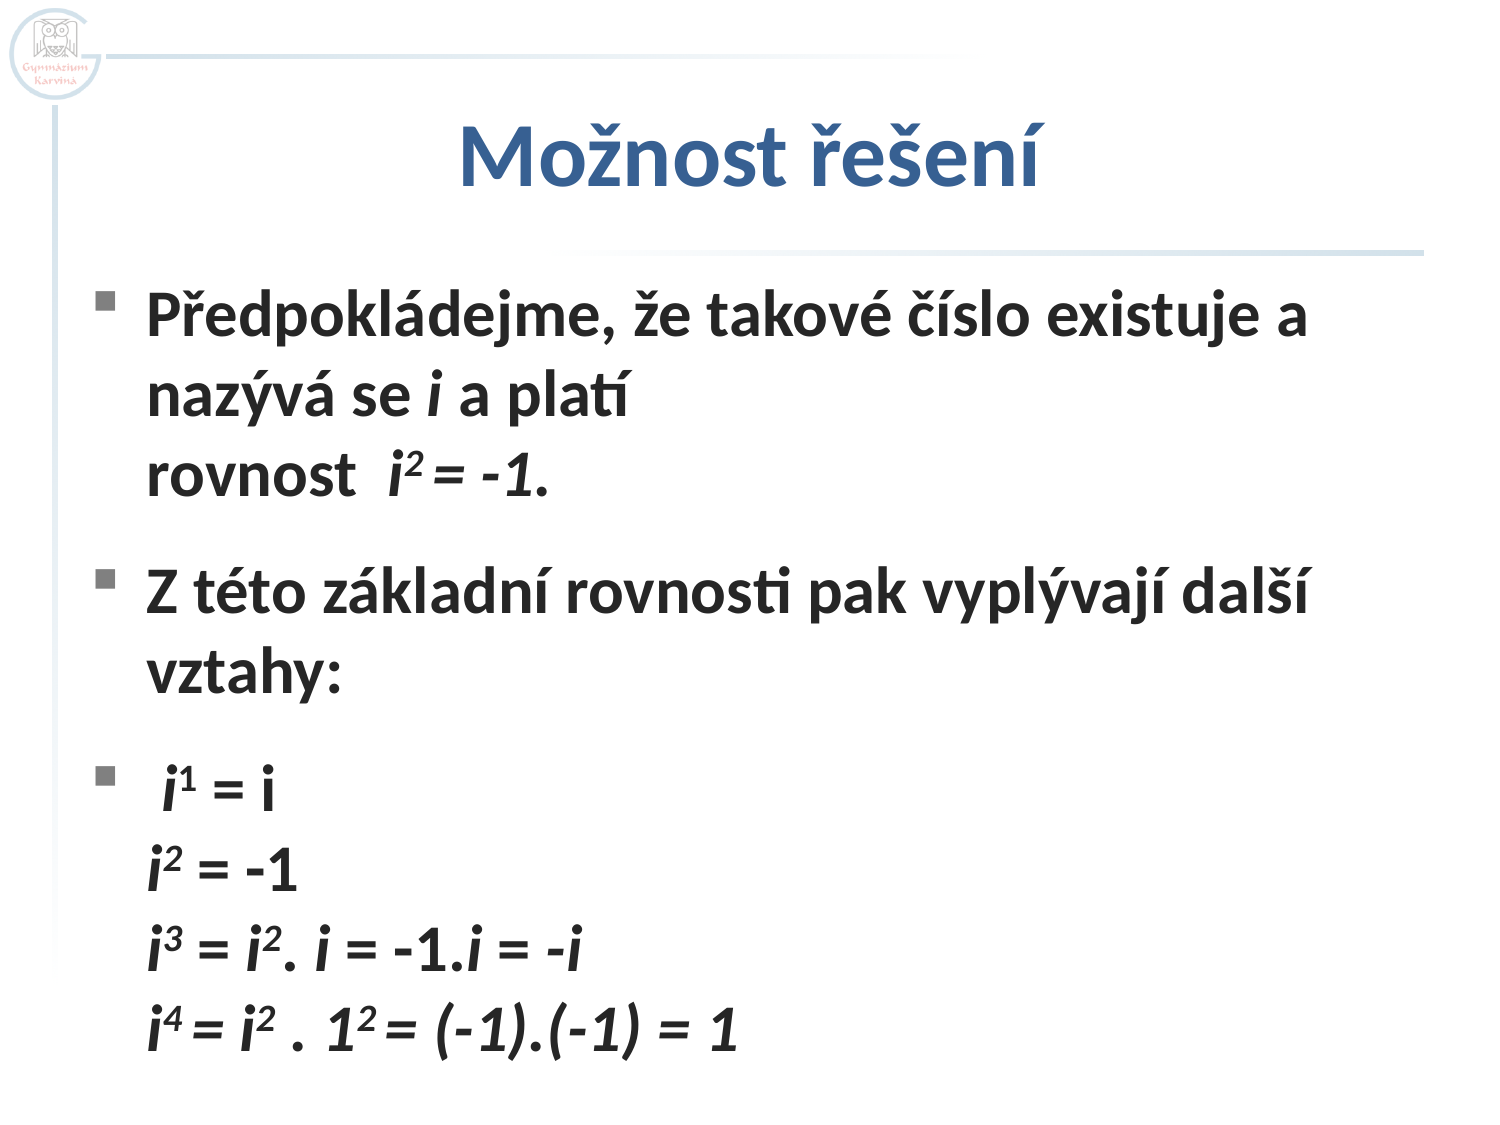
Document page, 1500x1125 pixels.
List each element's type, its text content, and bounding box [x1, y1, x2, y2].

picture [537, 250, 1424, 256]
list Předpokládejme, že takové číslo existuje a nazývá se i a platí rovnost i2 = -1. Z této základní rovnosti pak vyplývají další vztahy: i1 = i i2 = -1 i3 = i2. i = -1.i = -i i4 = i2 . 12 = (-1).(-1) = 1 Příklad 1.1. Zjednodušte daný výraz: Řešení: i13 – i8 + 3i3 – 5i2= i13= i4.i4.i4.i =1.1.1.i = i i8 = i4.i4 = 1 3i3 = -3i 5i2 = -5 Proto tedy i13 – i8 + 3i3 – 5i2= i – 1 + (- 3i) - (-5) = -2i + 4 [75, 262, 1425, 1047]
title Možnost řešení [75, 56, 1425, 244]
picture [52, 105, 58, 992]
picture [8, 5, 104, 101]
